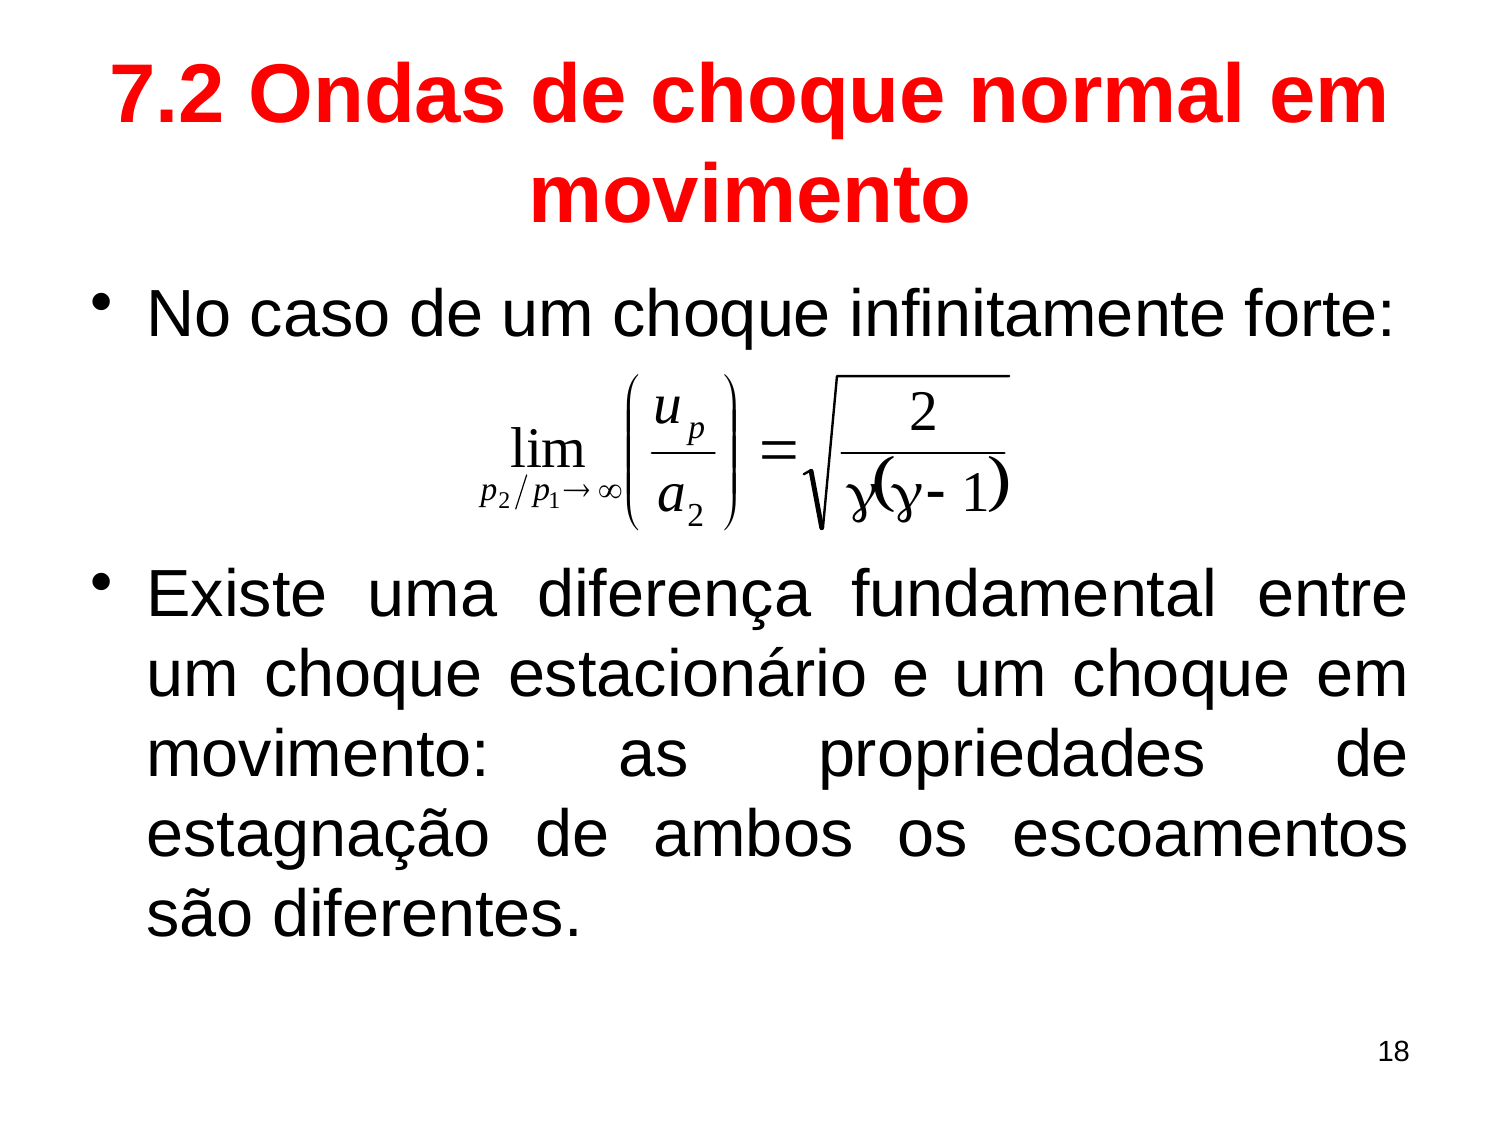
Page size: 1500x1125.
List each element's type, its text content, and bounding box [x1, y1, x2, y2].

title 7.2 Ondas de choque normal em movimento [74, 44, 1426, 233]
list No caso de um choque infinitamente forte: Existe uma diferença fundamental entre um choque estacionário e um choque em movimento: as propriedades de estagnação de ambos os escoamentos são diferentes. [74, 262, 1426, 1006]
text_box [467, 361, 1023, 544]
slide_number 18 [1074, 1024, 1426, 1103]
